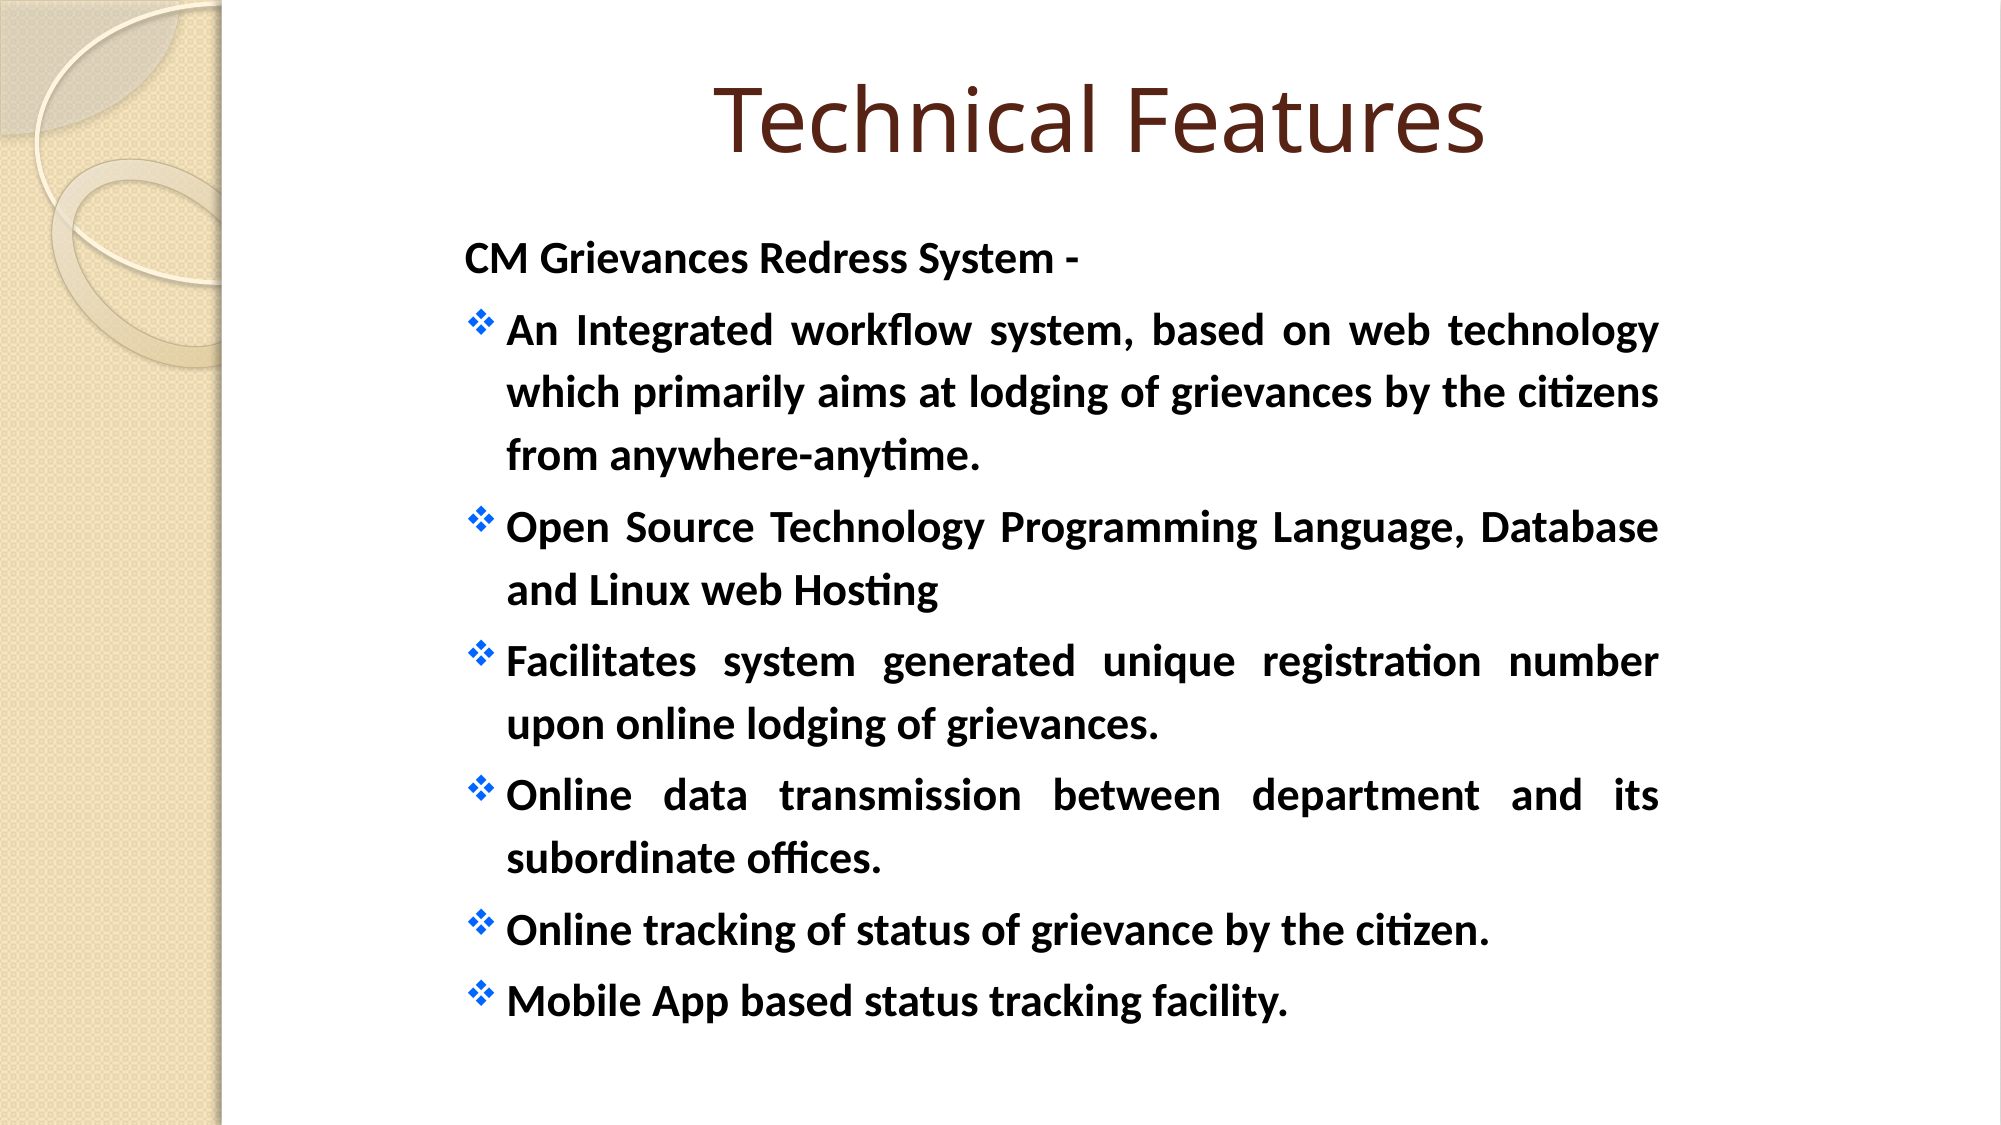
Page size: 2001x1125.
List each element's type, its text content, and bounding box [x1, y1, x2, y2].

list CM Grievances Redress System - An Integrated workflow system, based on web technology which primarily aims at lodging of grievances by the citizens from anywhere-anytime. Open Source Technology Programming Language, Database and Linux web Hosting Facilitates system generated unique registration number upon online lodging of grievances. Online data transmission between department and its subordinate offices. Online tracking of status of grievance by the citizen. Mobile App based status tracking facility. [450, 212, 1675, 1043]
title Technical Features [485, 45, 1716, 188]
